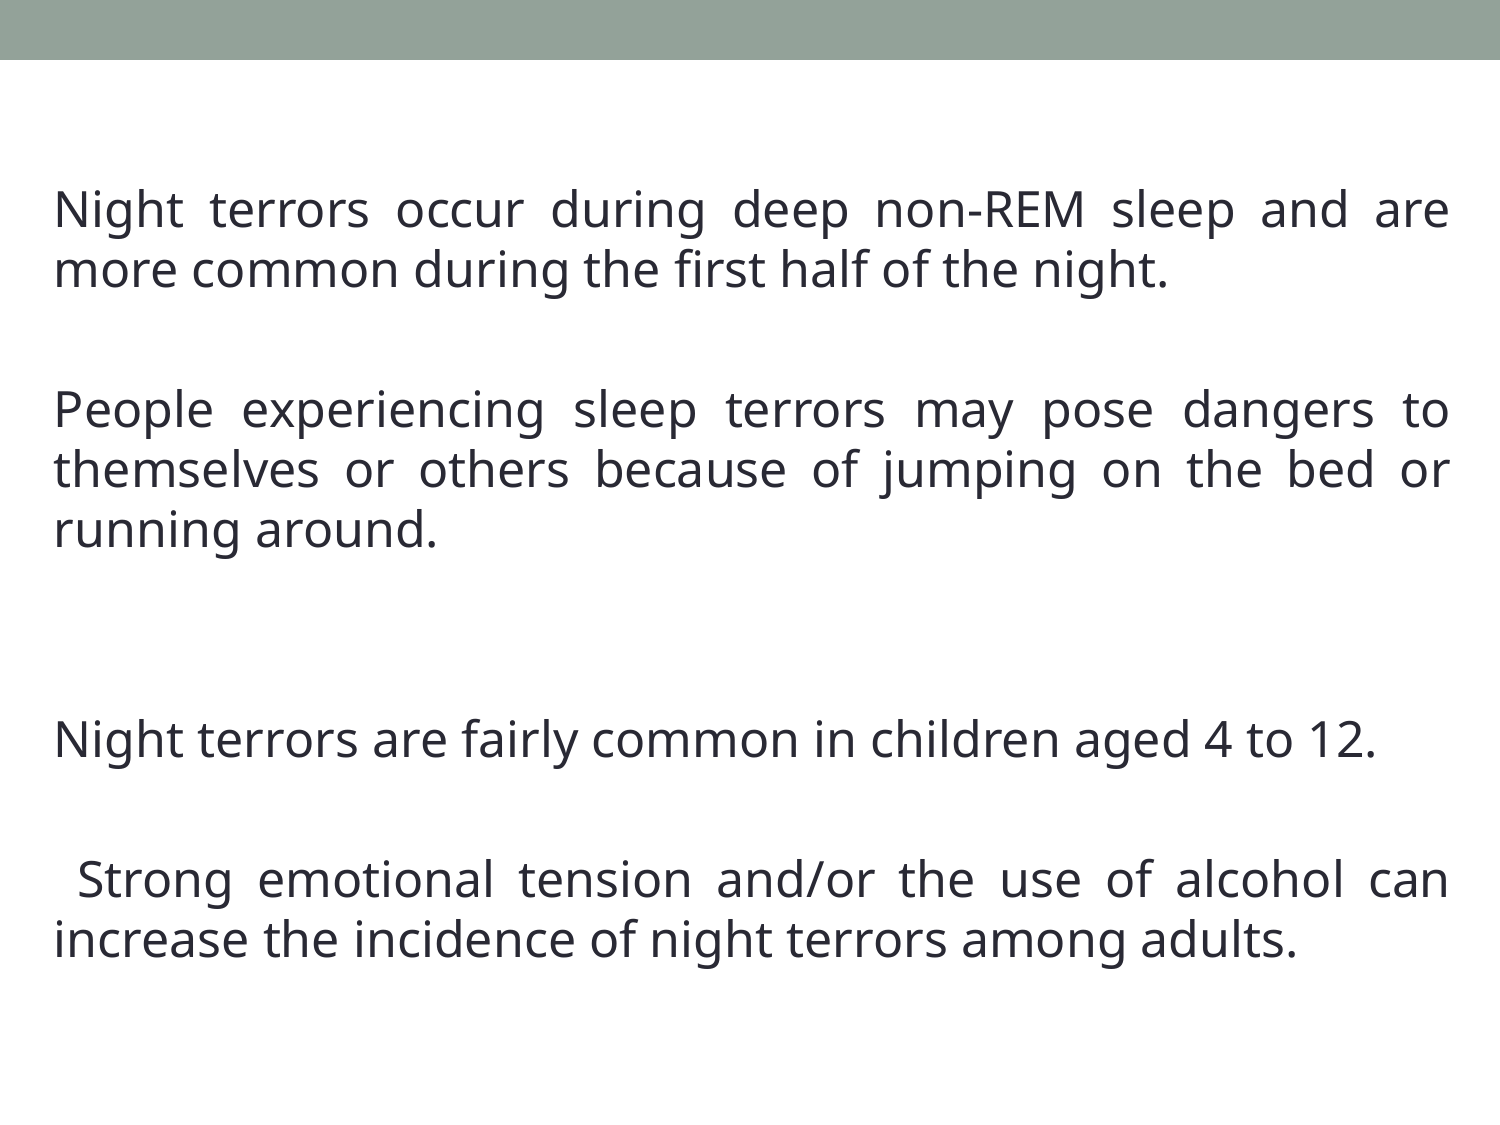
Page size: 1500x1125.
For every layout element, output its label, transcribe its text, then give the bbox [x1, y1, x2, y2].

list Night terrors occur during deep non-REM sleep and are more common during the first half of the night. People experiencing sleep terrors may pose dangers to themselves or others because of jumping on the bed or running around. Night terrors are fairly common in children aged 4 to 12. Strong emotional tension and/or the use of alcohol can increase the incidence of night terrors among adults. [39, 99, 1467, 1063]
